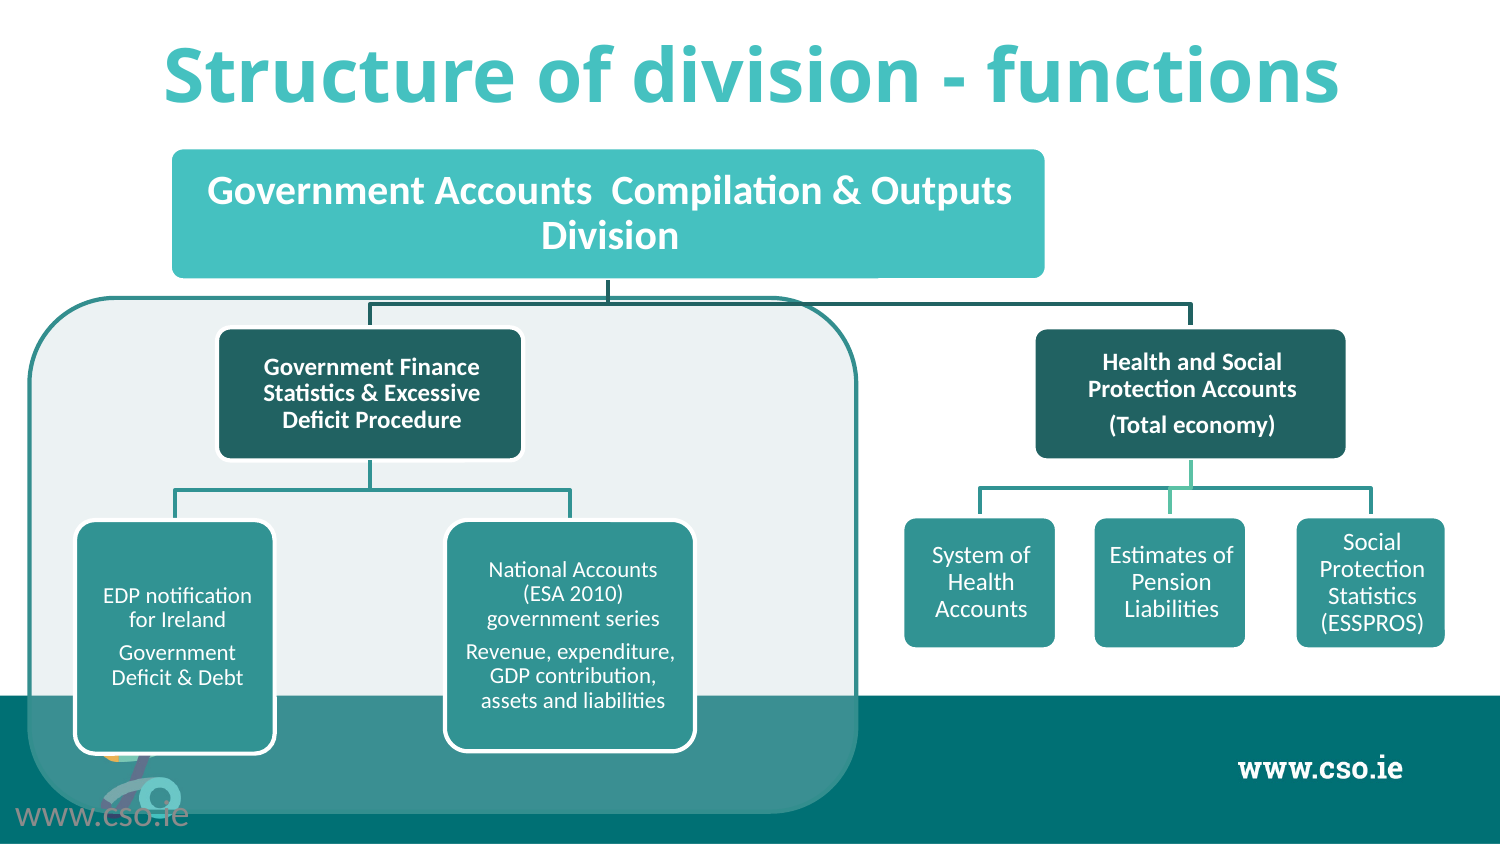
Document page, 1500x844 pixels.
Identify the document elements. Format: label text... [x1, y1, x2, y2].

title Structure of division - functions [140, 33, 1365, 112]
text_box [0, 21, 587, 140]
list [74, 146, 1448, 754]
text_box [27, 308, 851, 814]
footer www.cso.ie [0, 782, 475, 828]
picture [0, 0, 1500, 844]
